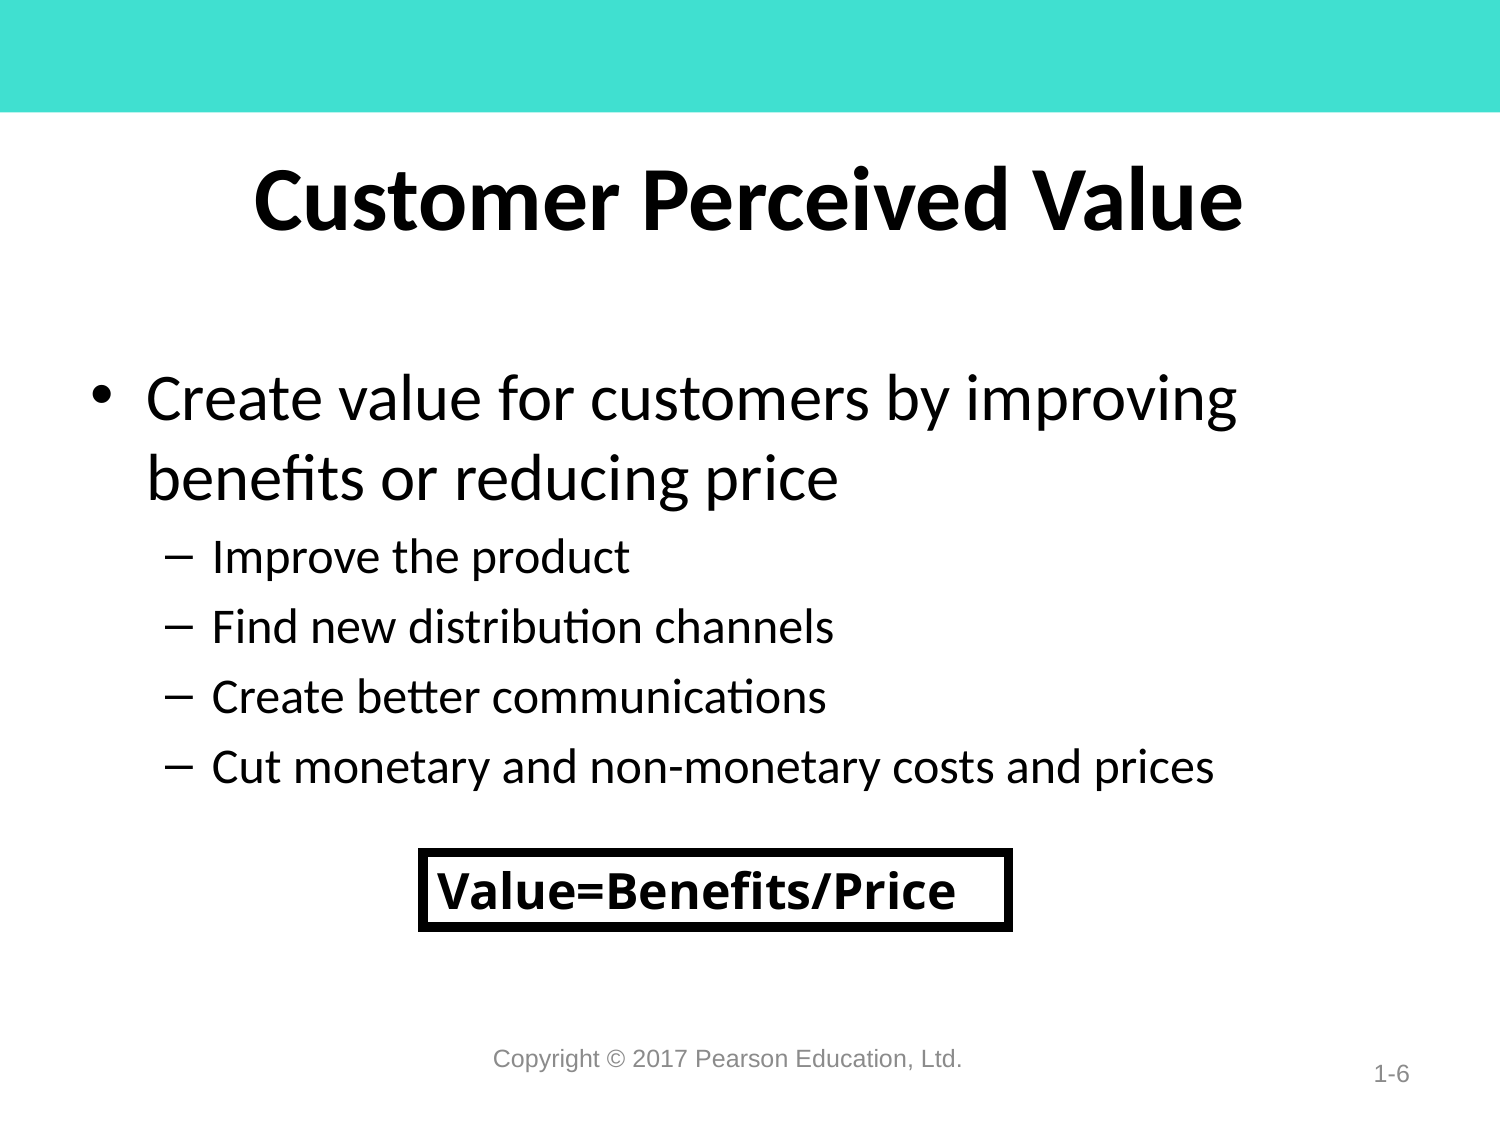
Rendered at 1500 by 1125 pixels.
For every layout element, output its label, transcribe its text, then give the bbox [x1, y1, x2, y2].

slide_number 1-6 [1074, 1042, 1425, 1103]
footer Copyright © 2017 Pearson Education, Ltd. [469, 1042, 988, 1103]
list Create value for customers by improving benefits or reducing price Improve the product Find new distribution channels Create better communications Cut monetary and non-monetary costs and prices [75, 262, 1425, 1005]
title Customer Perceived Value [75, 99, 1425, 262]
text_box Value=Benefits/Price [422, 852, 1009, 927]
